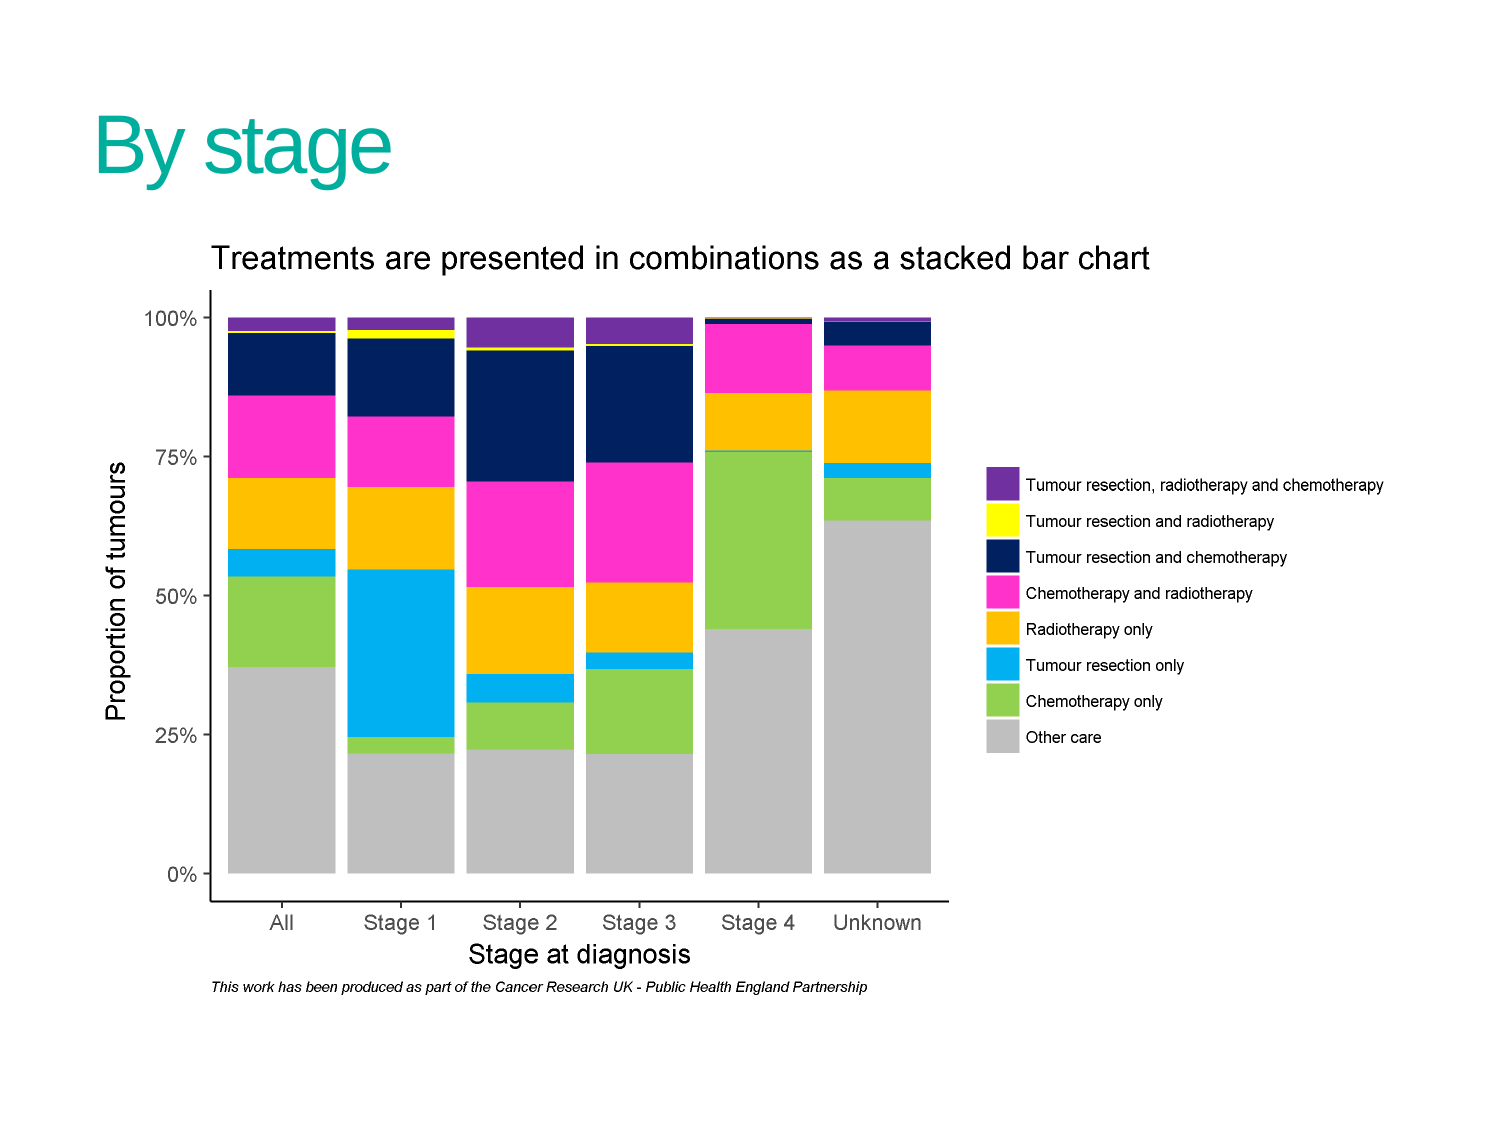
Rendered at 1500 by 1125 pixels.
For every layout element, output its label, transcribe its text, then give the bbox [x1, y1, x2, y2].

picture [91, 231, 1409, 1010]
title By stage [92, 90, 1410, 197]
